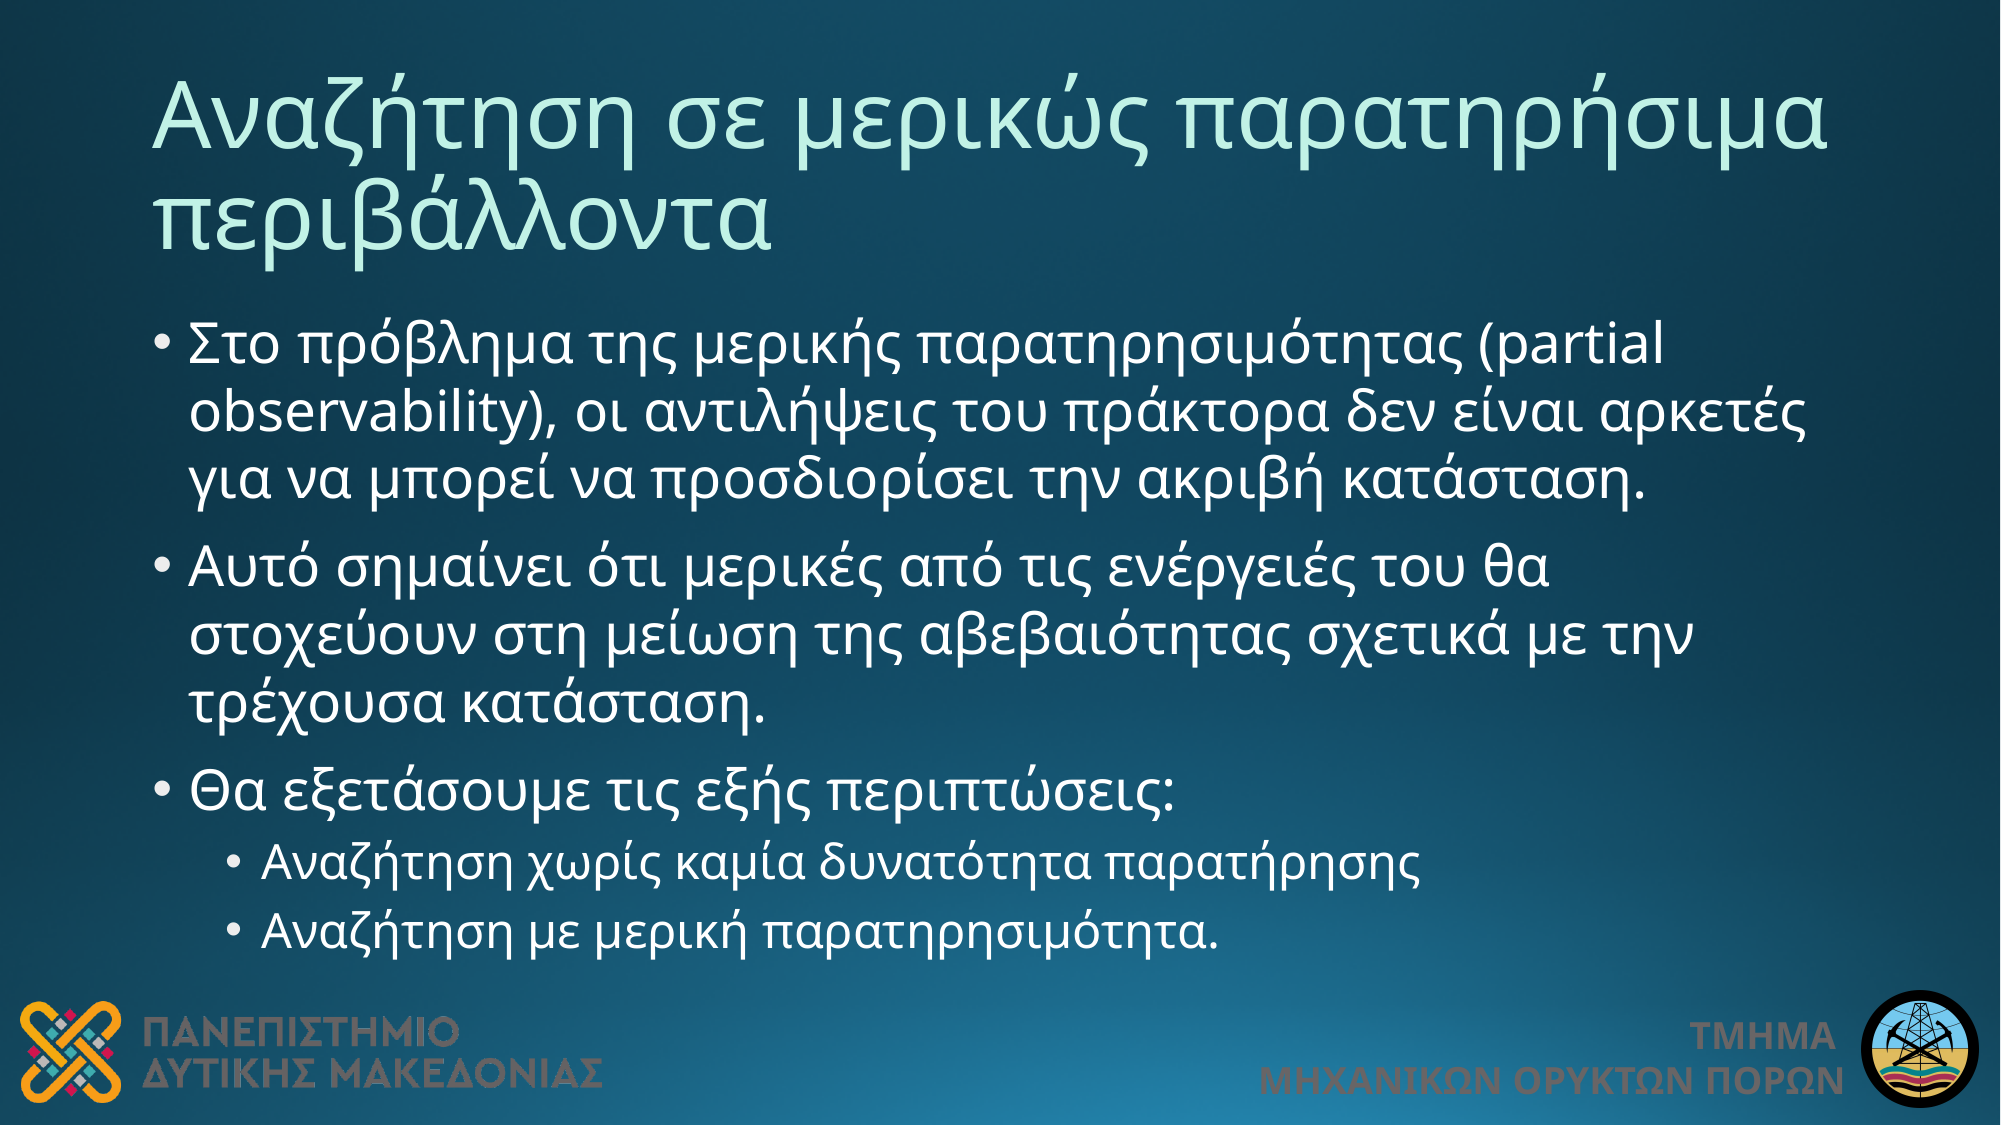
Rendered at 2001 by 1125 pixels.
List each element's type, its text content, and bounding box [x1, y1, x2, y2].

title Αναζήτηση σε μερικώς παρατηρήσιμα περιβάλλοντα [137, 59, 1863, 278]
list Στο πρόβλημα της μερικής παρατηρησιμότητας (partial observability), οι αντιλήψεις του πράκτορα δεν είναι αρκετές για να μπορεί να προσδιορίσει την ακριβή κατάσταση. Αυτό σημαίνει ότι μερικές από τις ενέργειές του θα στοχεύουν στη μείωση της αβεβαιότητας σχετικά με την τρέχουσα κατάσταση. Θα εξετάσουμε τις εξής περιπτώσεις: Αναζήτηση χωρίς καμία δυνατότητα παρατήρησης Αναζήτηση με μερική παρατηρησιμότητα. [137, 299, 1863, 1014]
picture [0, 0, 2001, 1125]
